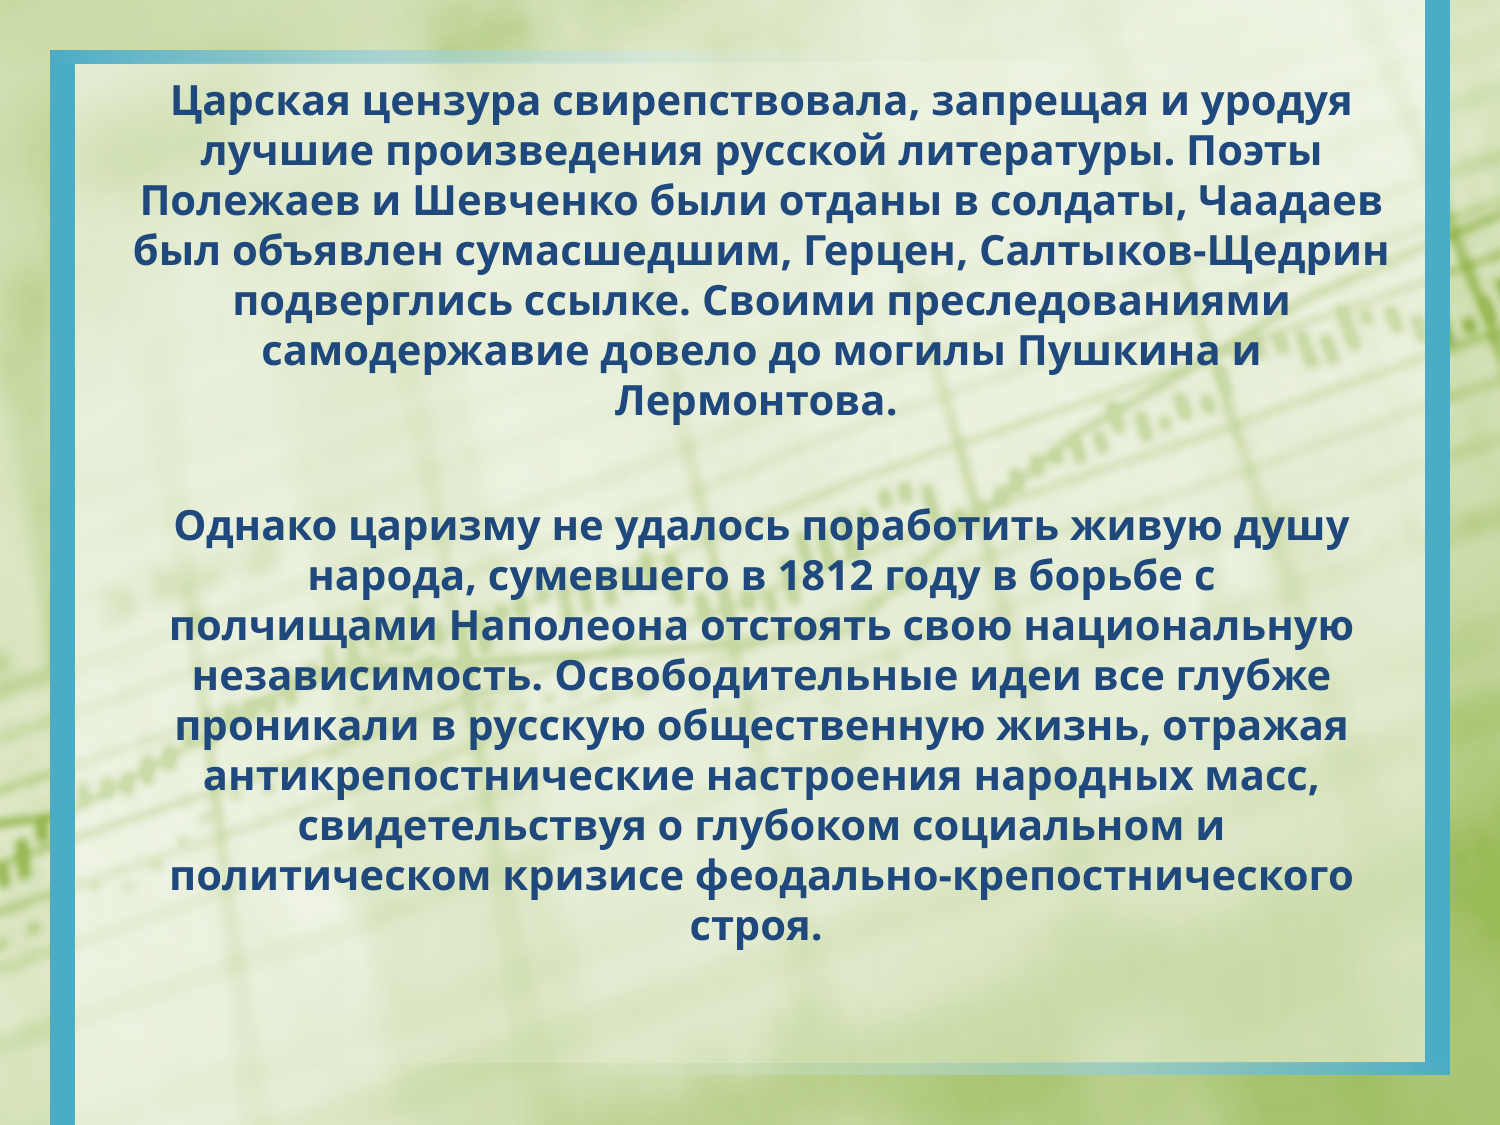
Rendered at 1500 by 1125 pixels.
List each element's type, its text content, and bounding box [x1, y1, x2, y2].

text_box Царская цензура свирепствовала, запрещая и уродуя лучшие произведения русской литературы. Поэты Полежаев и Шевченко были отданы в солдаты, Чаадаев был объявлен сумасшедшим, Герцен, Салтыков-Щедрин подверглись ссылке. Своими преследованиями самодержавие довело до могилы Пушкина и Лермонтова. [112, 66, 1412, 552]
text_box Однако царизму не удалось поработить живую душу народа, сумевшего в 1812 году в борьбе с полчищами Наполеона отстоять свою национальную независимость. Освободительные идеи все глубже проникали в русскую общественную жизнь, отражая антикрепостнические настроения народных масс, свидетельствуя о глубоком социальном и политическом кризисе феодально-крепостнического строя. [153, 491, 1371, 1007]
